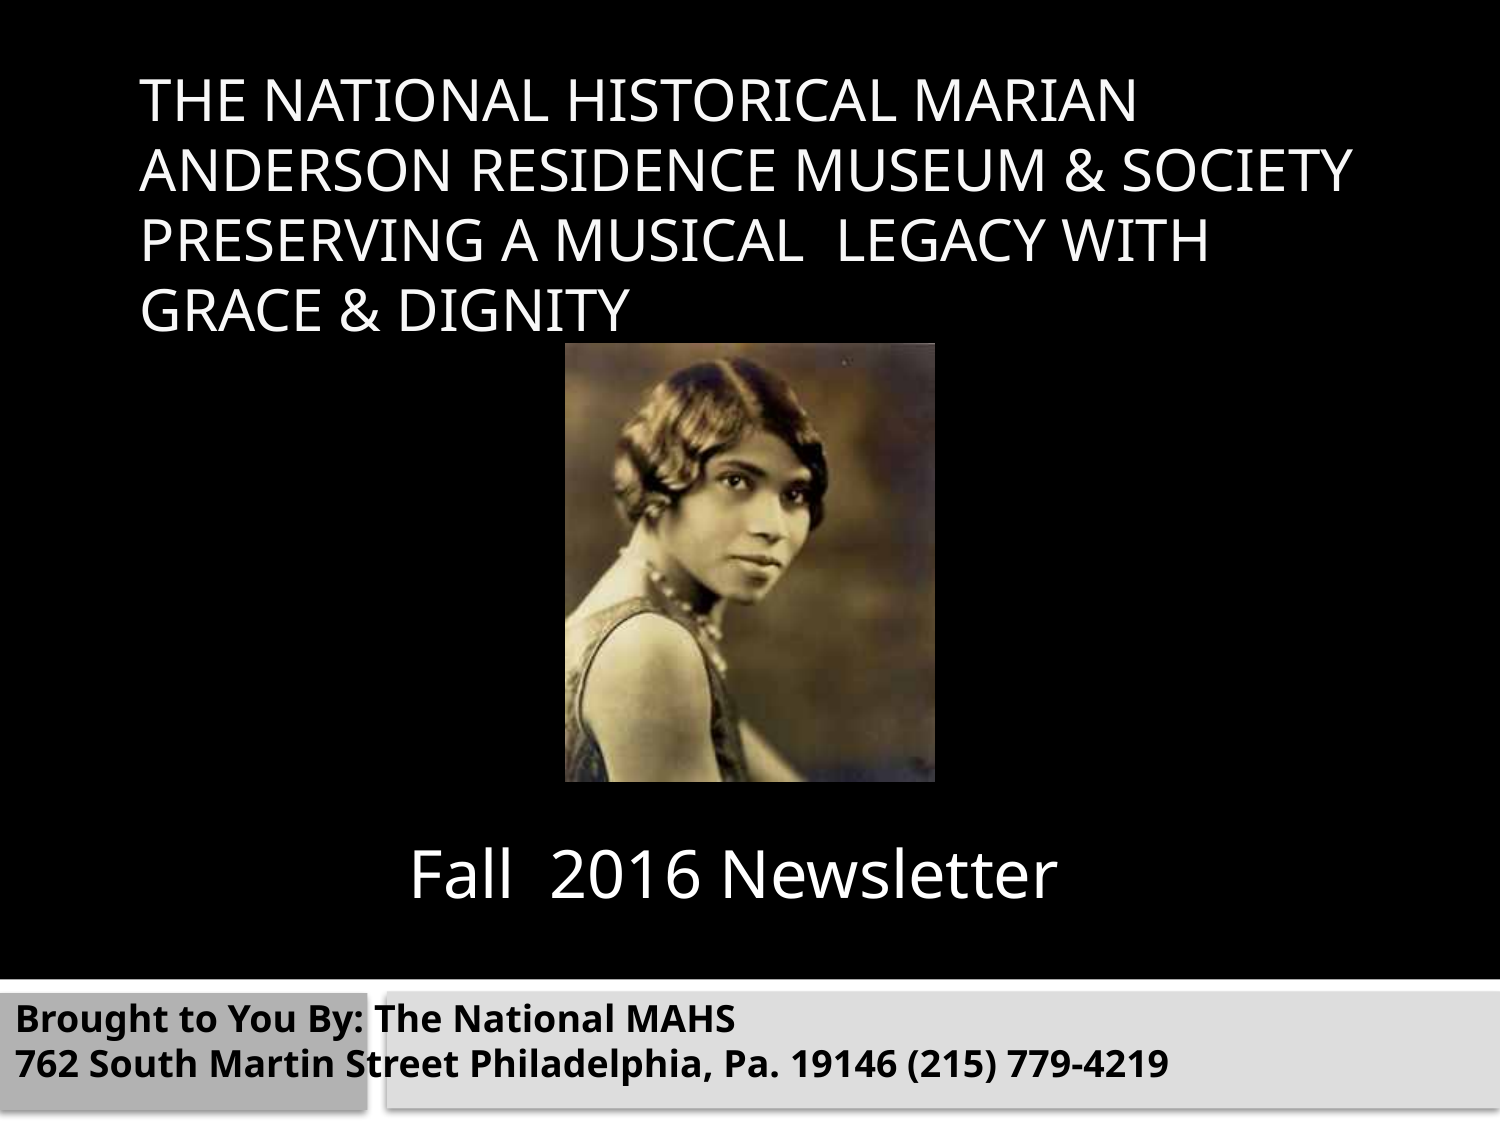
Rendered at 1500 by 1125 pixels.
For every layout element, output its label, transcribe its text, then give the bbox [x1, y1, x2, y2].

title THE NATIONAL HISTORICAL Marian Anderson RESIDENCE MUSEUM & SOCIETY PRESERVING a MUSICAL Legacy with Grace & Dignity [125, 0, 1400, 350]
text_box Fall 2016 Newsletter [393, 824, 1132, 920]
text_box Brought to You By: The National MAHS 762 South Martin Street Philadelphia, Pa. 19146 (215) 779-4219 [0, 987, 1500, 1093]
picture [565, 343, 935, 782]
